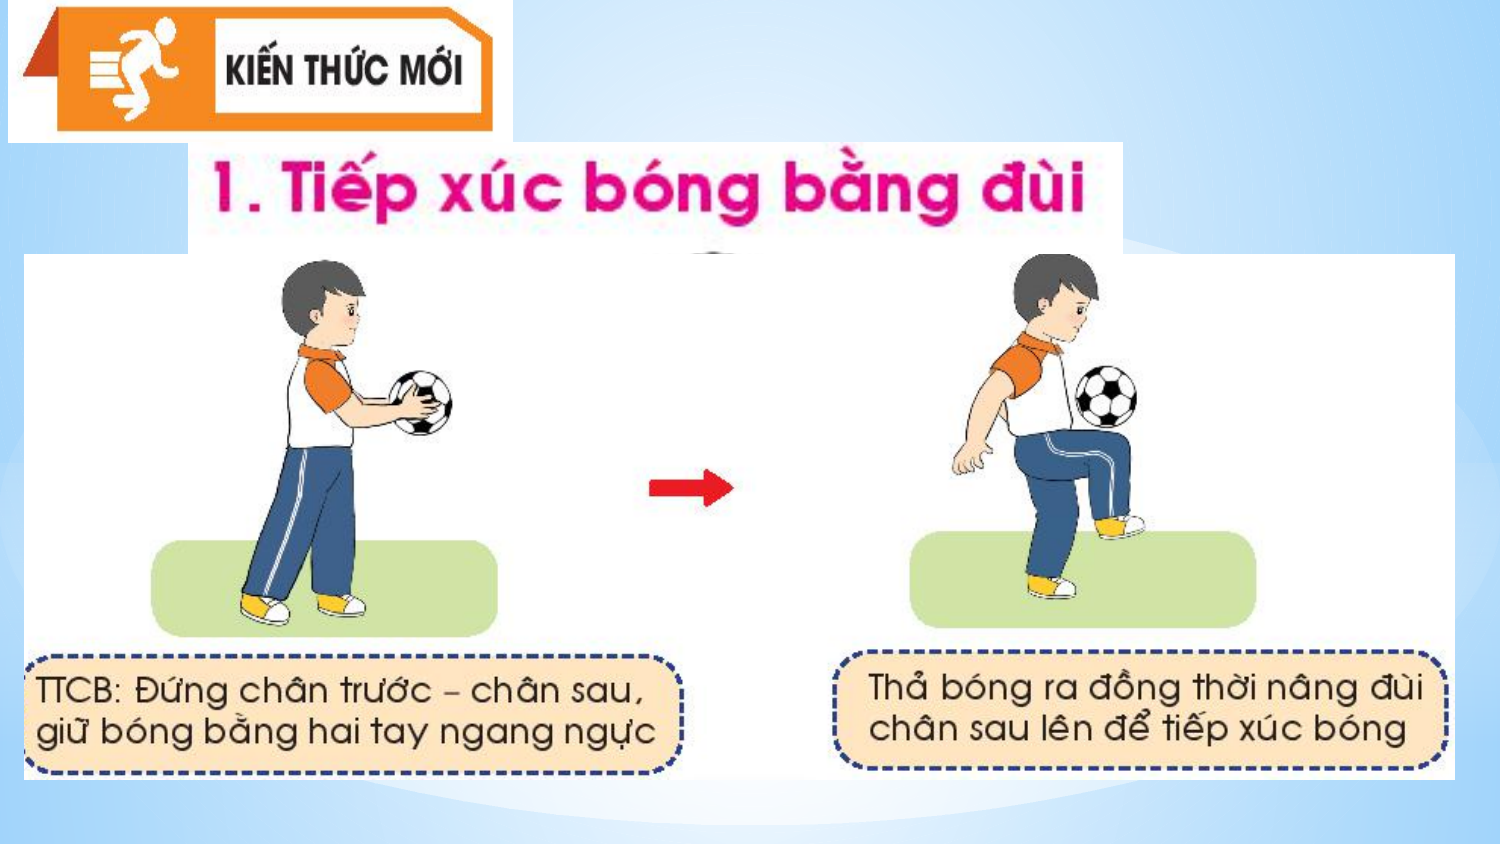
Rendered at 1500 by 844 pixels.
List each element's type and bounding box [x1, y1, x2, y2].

picture [8, 0, 1455, 781]
